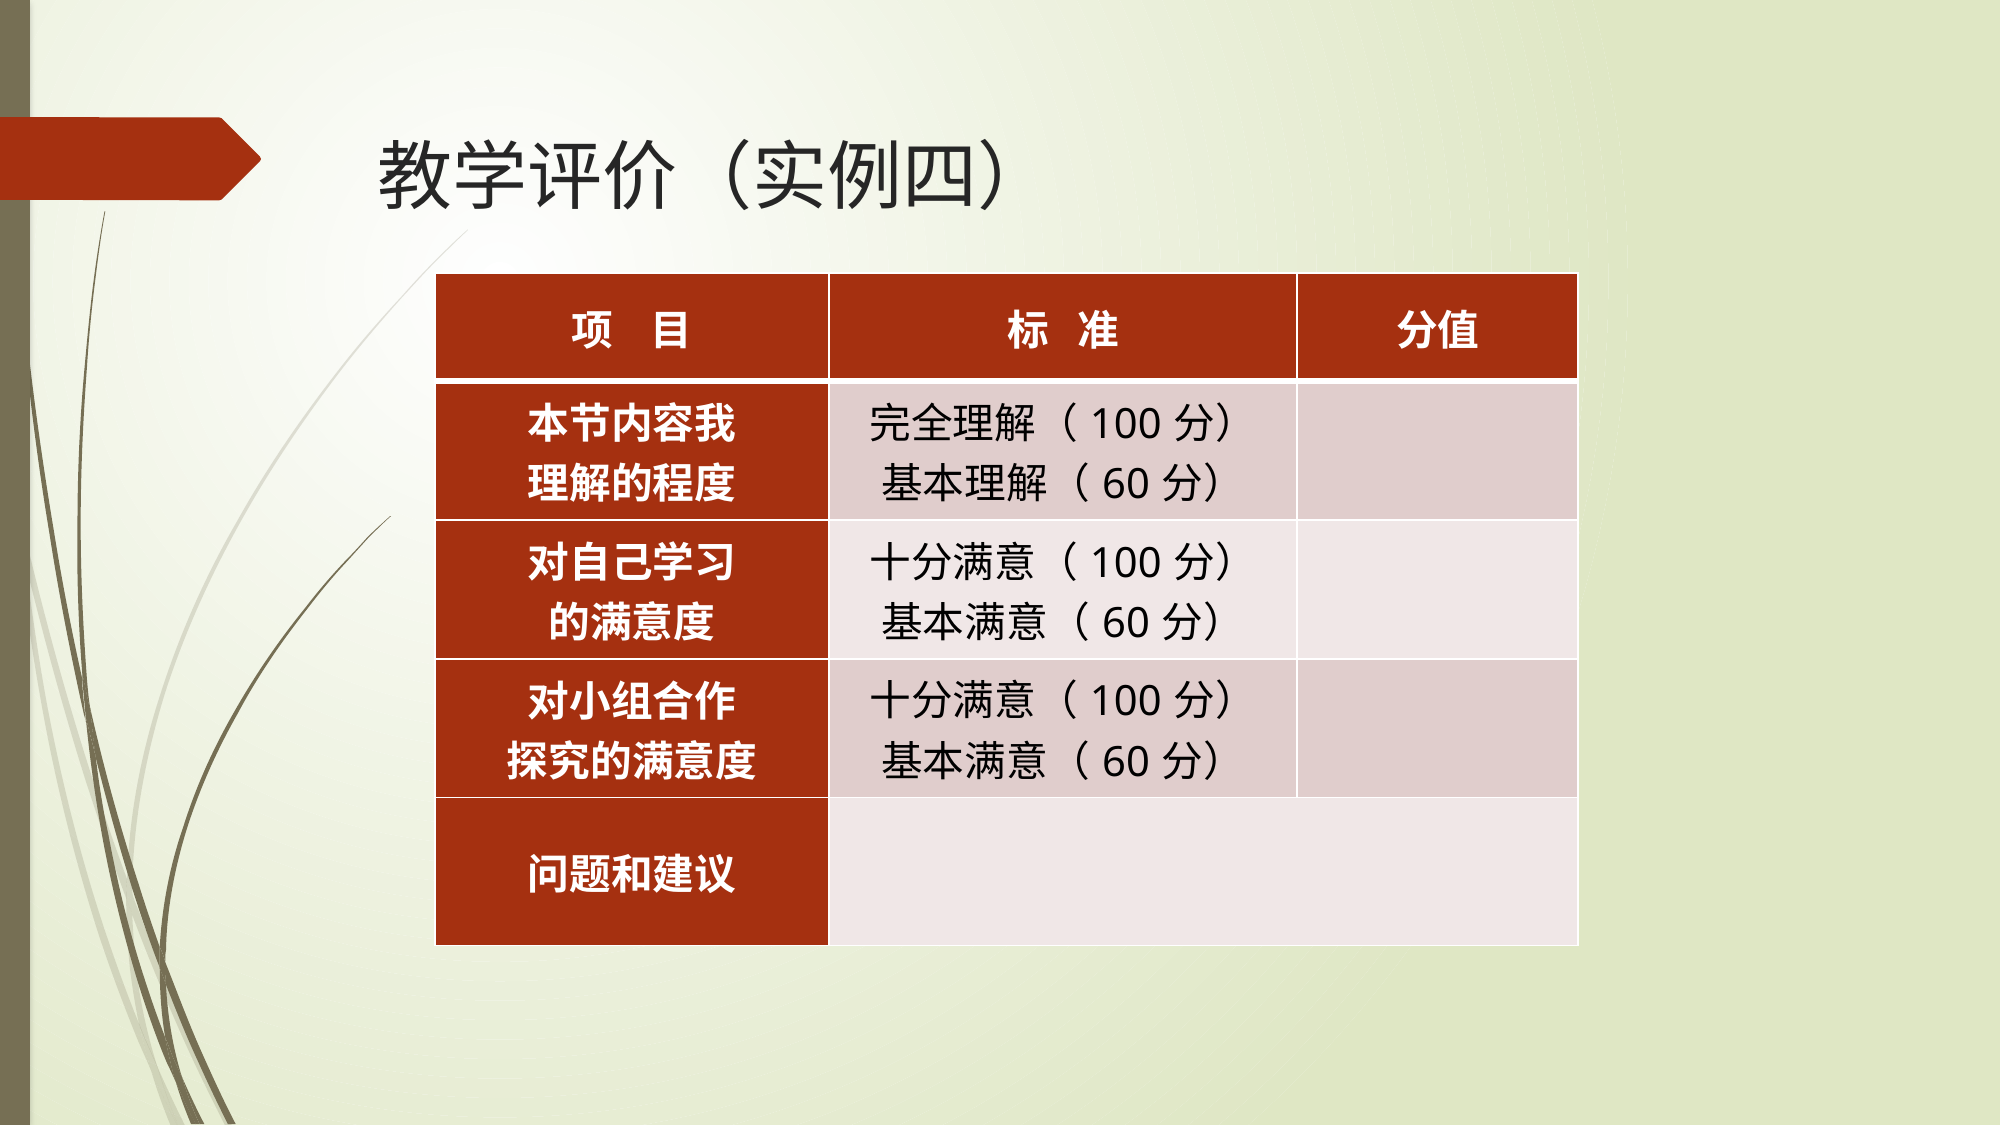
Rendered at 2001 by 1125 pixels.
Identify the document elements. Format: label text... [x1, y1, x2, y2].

title 教学评价（实例四） [362, 121, 1141, 273]
table_cell [1298, 521, 1577, 658]
table_cell 完全理解（100分） 基本理解（60分） [830, 384, 1296, 519]
table_header 项 目 [436, 274, 828, 378]
table_cell 问题和建议 [436, 798, 828, 945]
table_cell [830, 798, 1577, 945]
table_cell [1298, 384, 1577, 519]
table_cell 对小组合作 探究的满意度 [436, 660, 828, 797]
table_cell 十分满意（100分） 基本满意（60分） [830, 521, 1296, 658]
table_header 标 准 [830, 274, 1296, 378]
table_cell 十分满意（100分） 基本满意（60分） [830, 660, 1296, 797]
table_header 分值 [1298, 274, 1577, 378]
table_cell [1298, 660, 1577, 797]
table_cell 对自己学习 的满意度 [436, 521, 828, 658]
table_cell 本节内容我 理解的程度 [436, 384, 828, 519]
